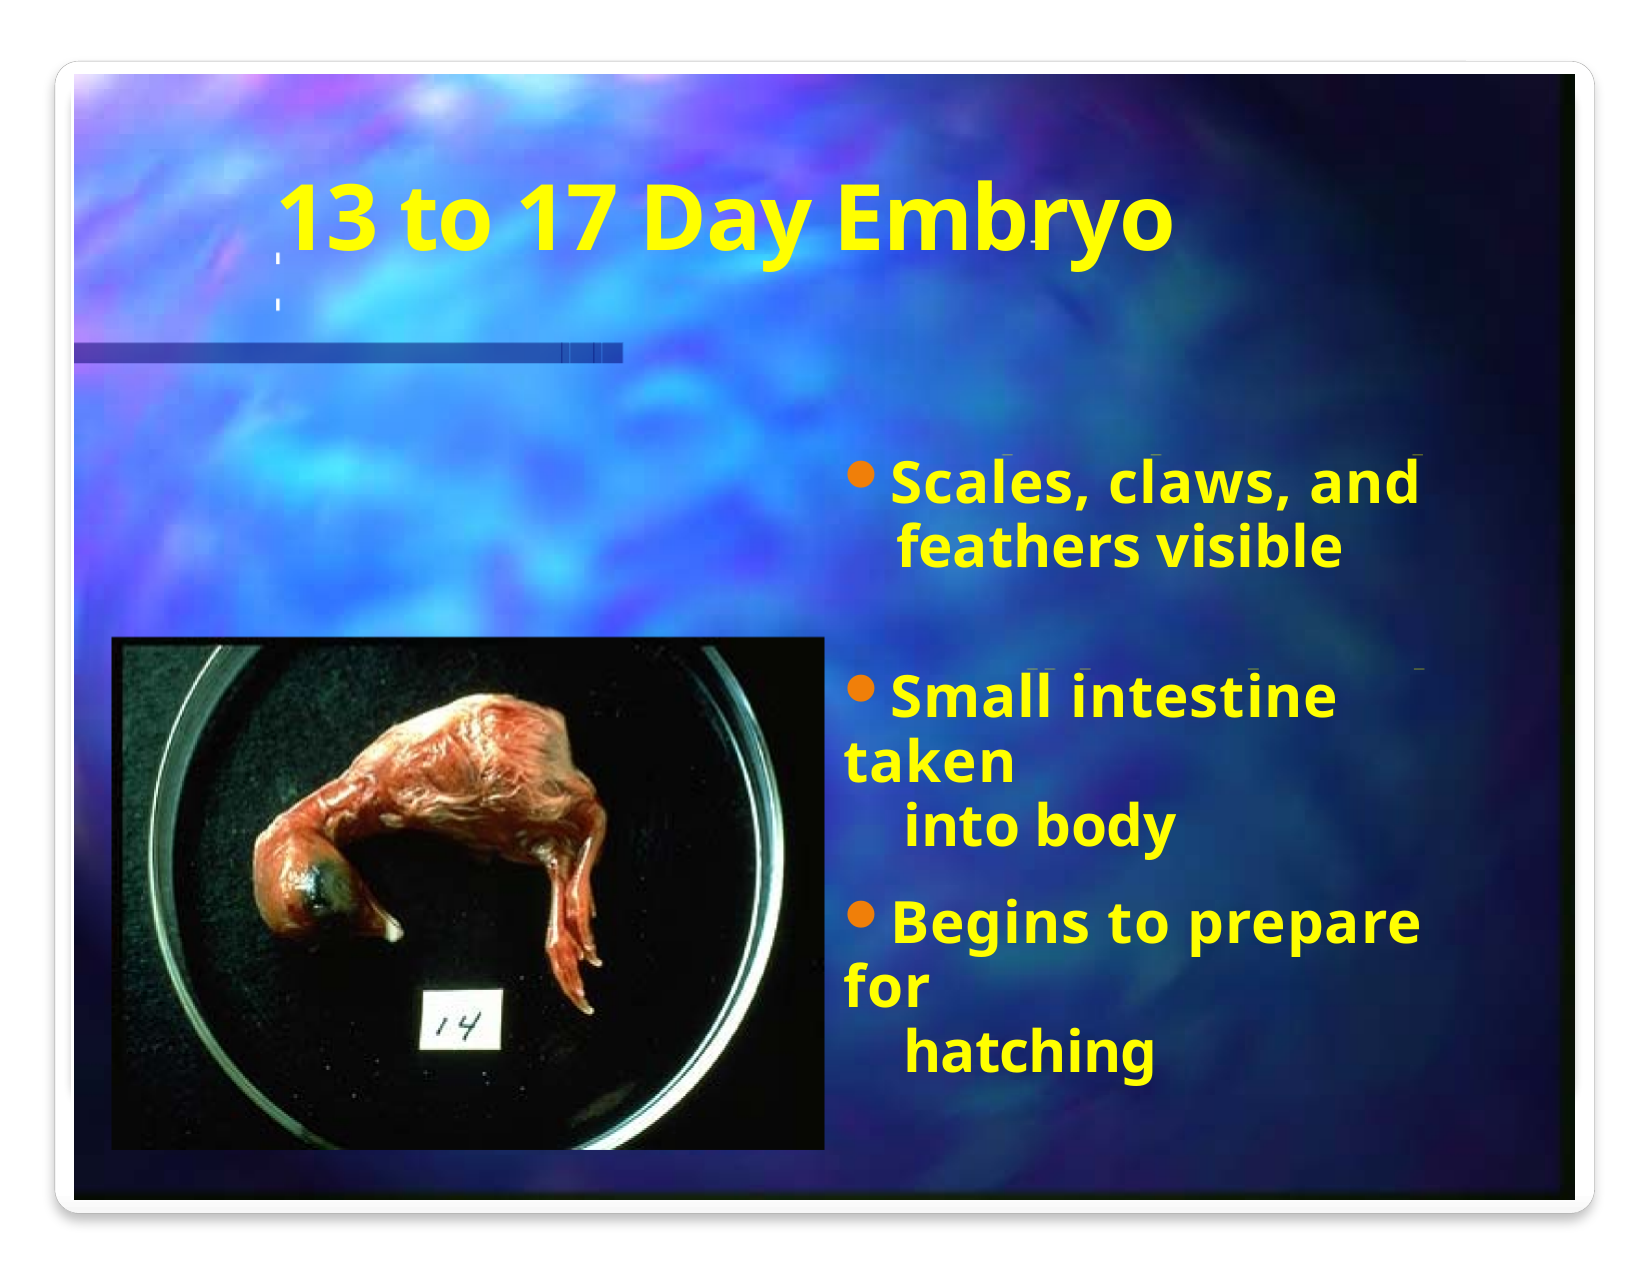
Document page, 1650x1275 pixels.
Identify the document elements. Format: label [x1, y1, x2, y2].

picture [71, 74, 1576, 1201]
